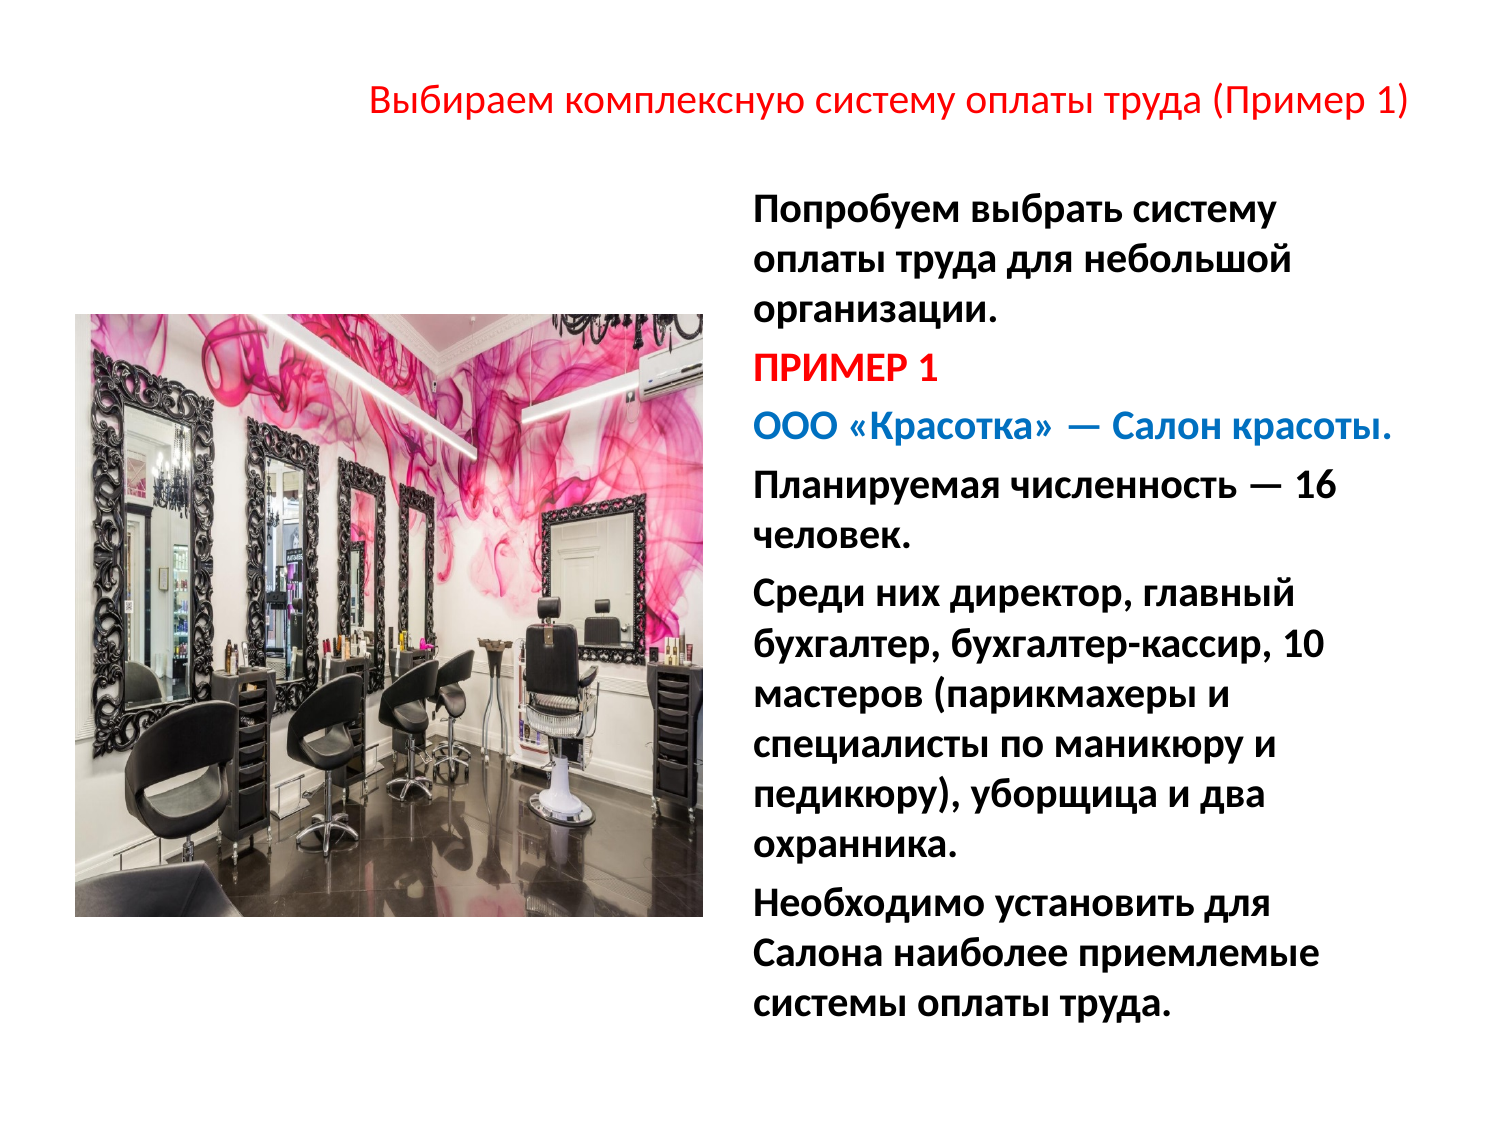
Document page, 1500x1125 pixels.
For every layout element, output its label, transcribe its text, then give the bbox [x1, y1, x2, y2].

list Попробуем выбрать систему оплаты труда для небольшой организации. ПРИМЕР 1 ООО «Красотка» — Салон красоты. Планируемая численность — 16 человек. Среди них директор, главный бухгалтер, бухгалтер-кассир, 10 мастеров (парикмахеры и специалисты по маникюру и педикюру), уборщица и два охранника. Необходимо установить для Салона наиболее приемлемые системы оплаты труда. [738, 172, 1425, 1035]
title Выбираем комплексную систему оплаты труда (Пример 1) [75, 45, 1425, 149]
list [74, 314, 703, 918]
